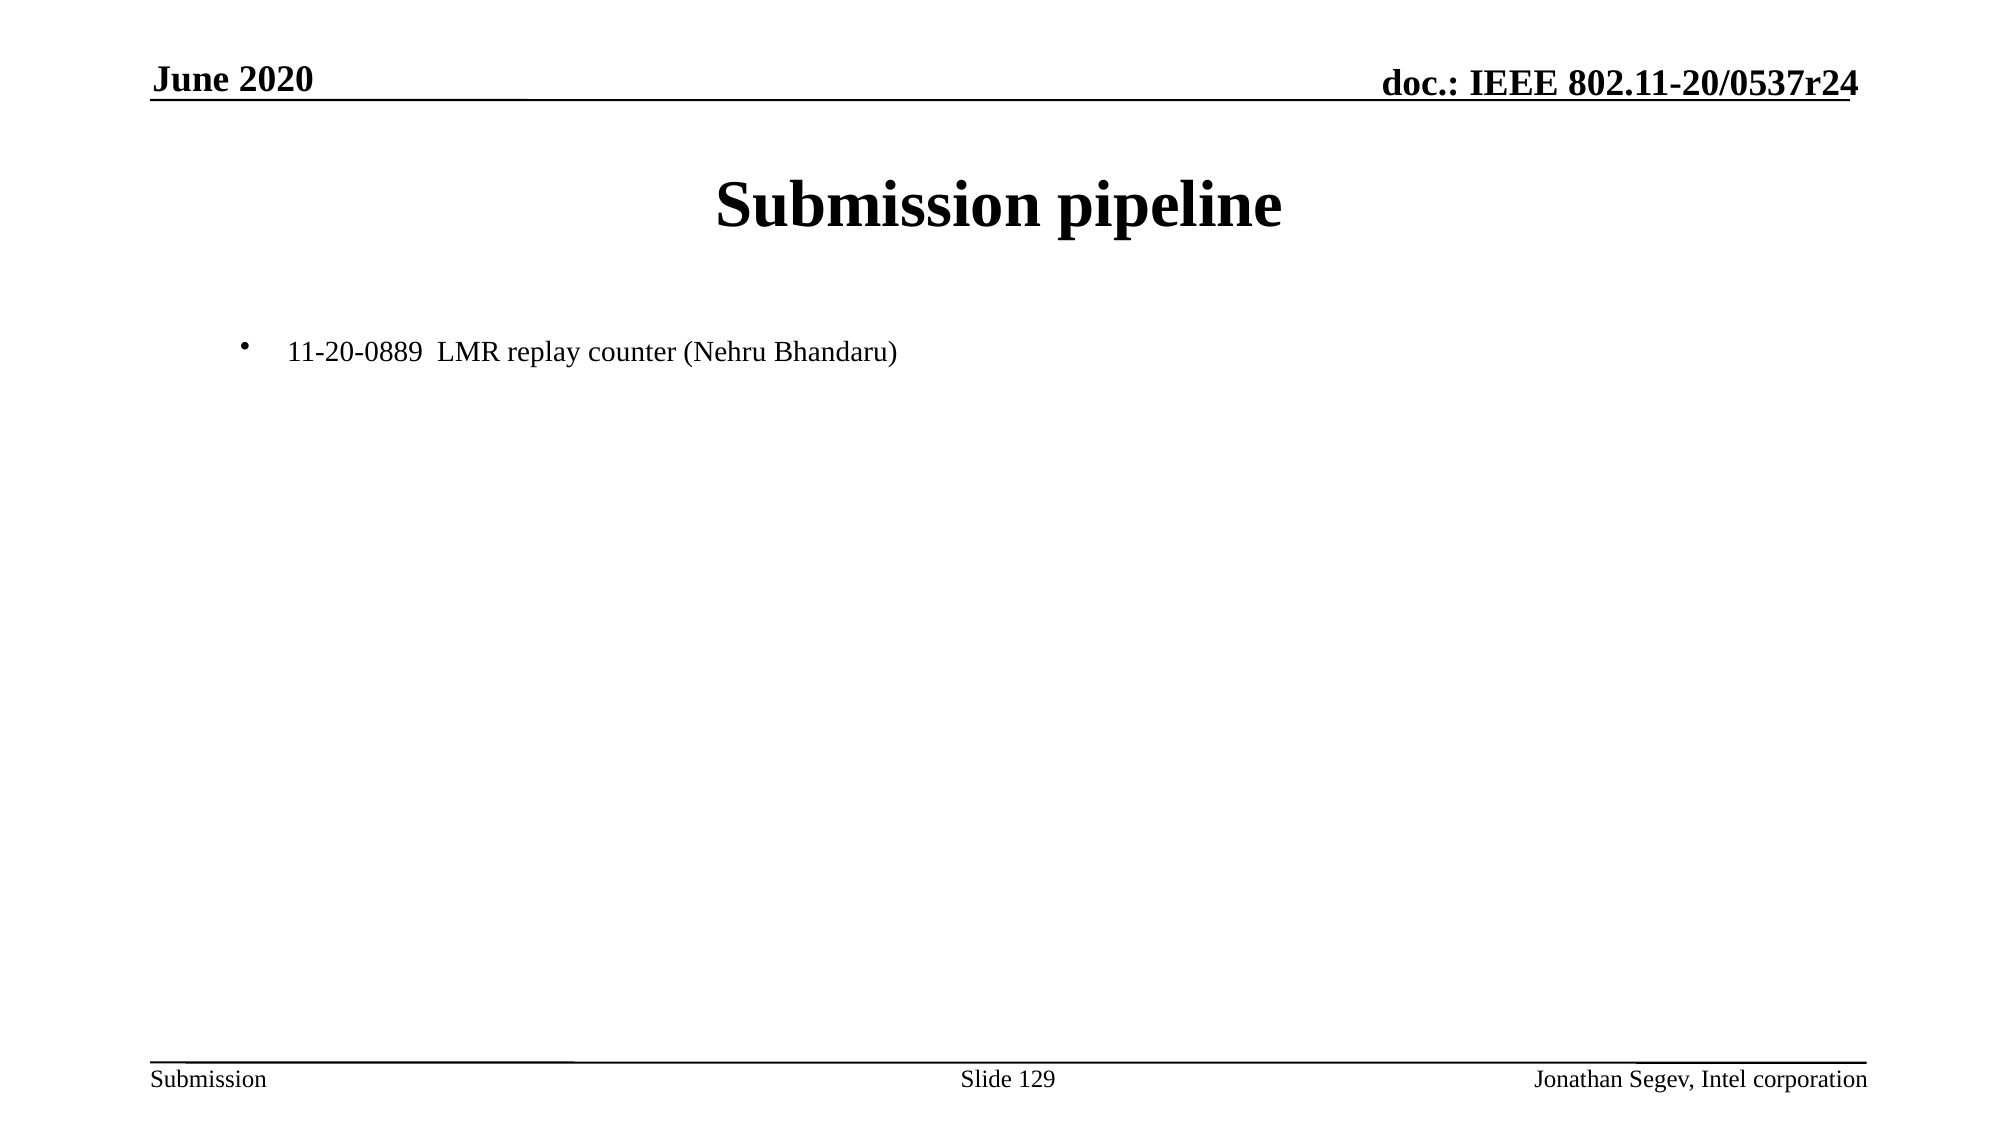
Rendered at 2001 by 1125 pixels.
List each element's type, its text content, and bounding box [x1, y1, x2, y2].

footer Jonathan Segev, Intel corporation [1171, 1061, 1869, 1093]
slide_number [152, 54, 563, 100]
slide_number Slide 129 [950, 1061, 1067, 1123]
title Submission pipeline [149, 112, 1850, 288]
list 11-20-0889 LMR replay counter (Nehru Bhandaru) [149, 324, 1850, 1000]
